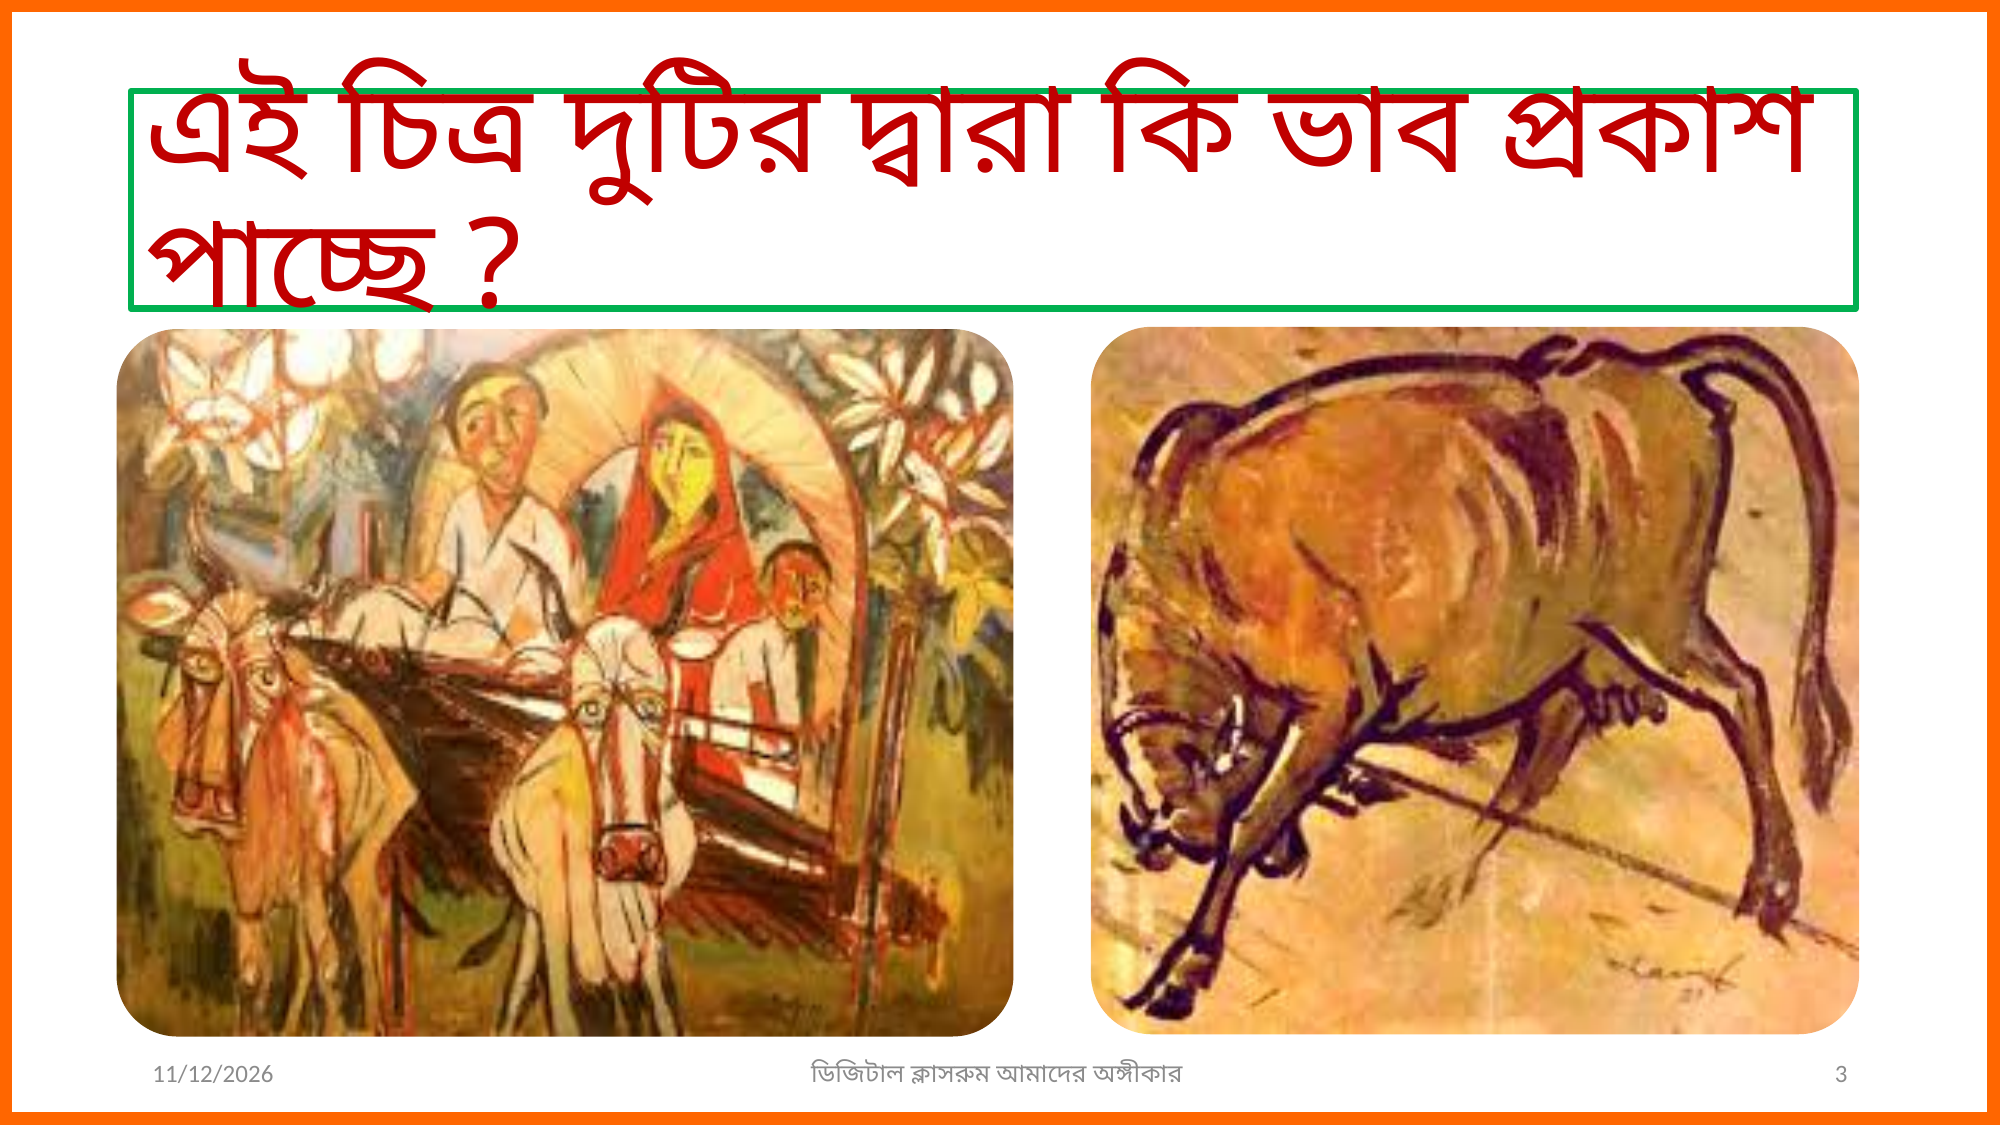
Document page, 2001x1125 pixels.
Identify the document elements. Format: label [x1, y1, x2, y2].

text_box [0, 0, 2000, 1125]
list [1090, 326, 1860, 1035]
list [116, 329, 1014, 1037]
